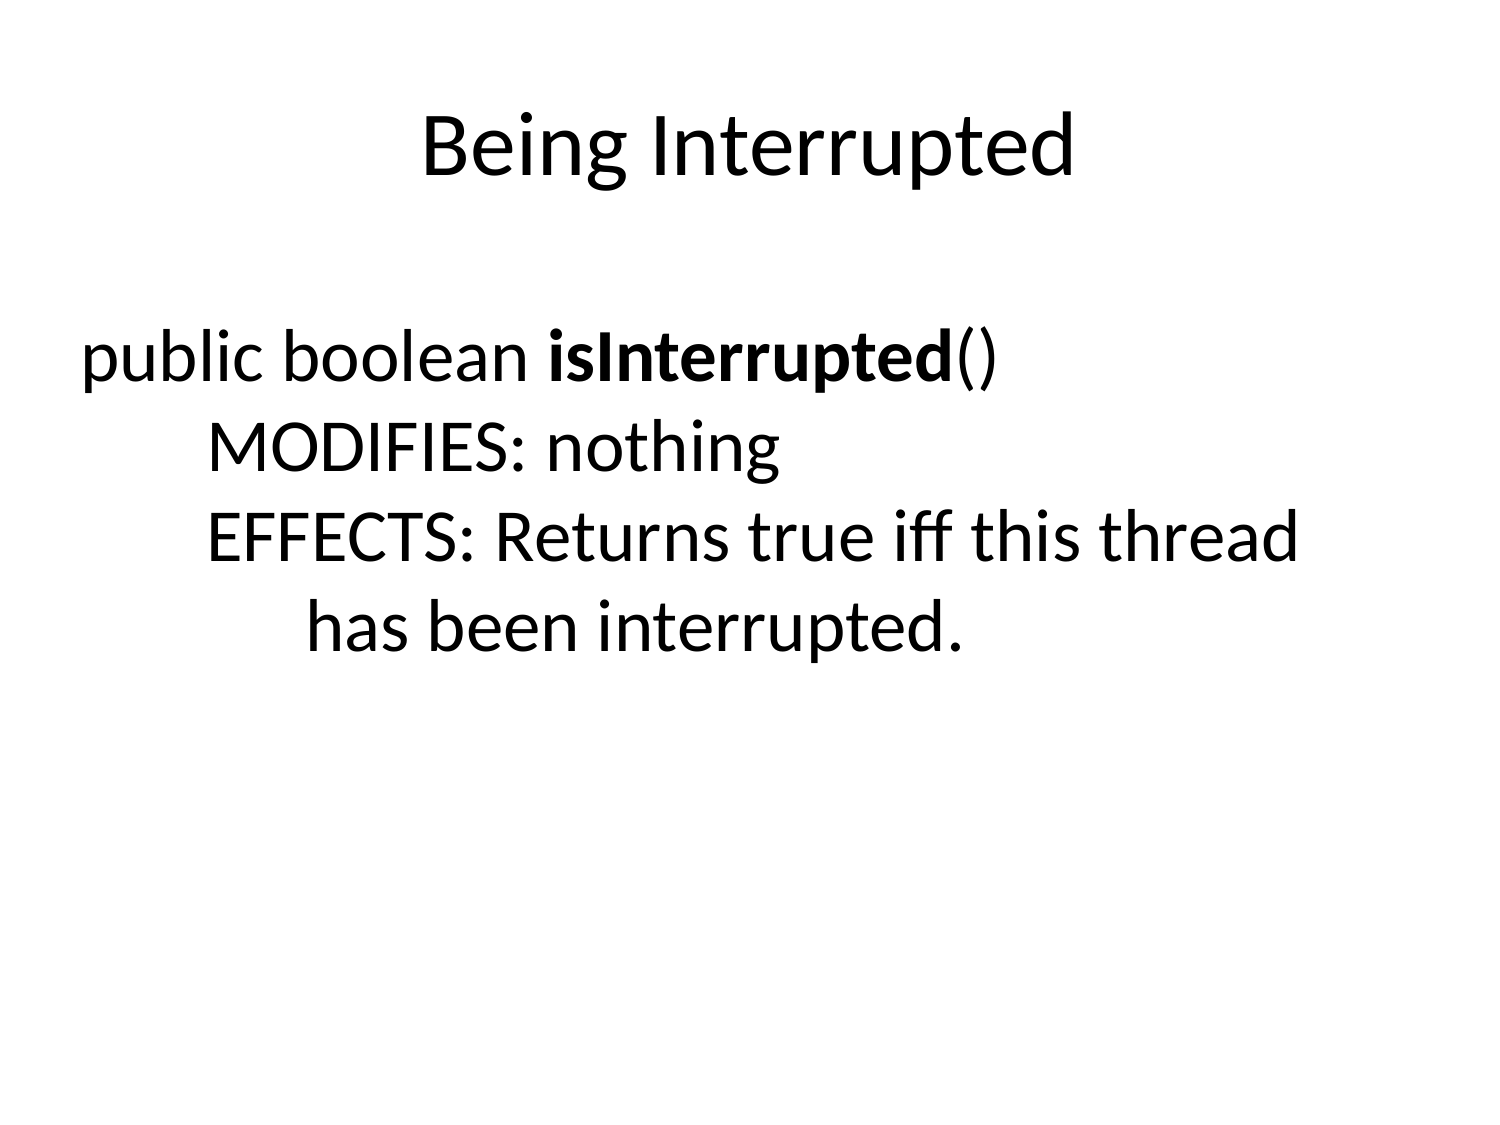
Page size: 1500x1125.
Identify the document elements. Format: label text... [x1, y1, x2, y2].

text_box public boolean isInterrupted() MODIFIES: nothing EFFECTS: Returns true iff this thread has been interrupted. [65, 298, 1446, 674]
title Being Interrupted [75, 45, 1425, 233]
